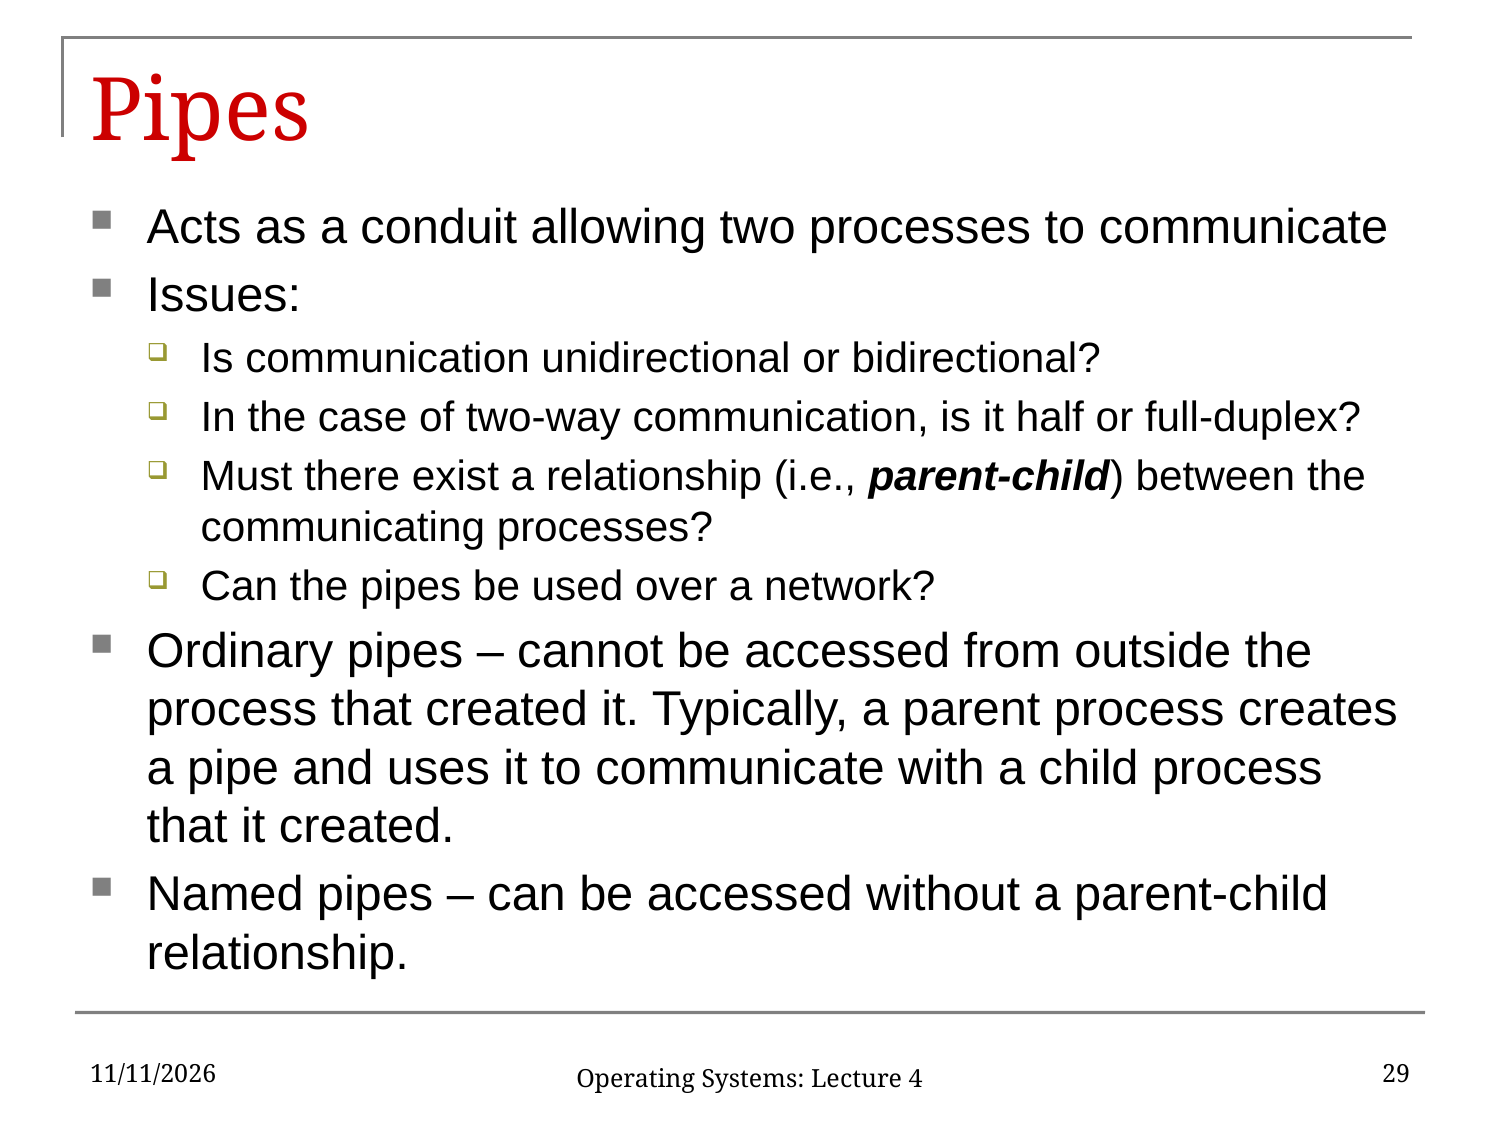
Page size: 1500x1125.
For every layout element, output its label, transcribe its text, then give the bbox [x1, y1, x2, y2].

list Acts as a conduit allowing two processes to communicate Issues: Is communication unidirectional or bidirectional? In the case of two-way communication, is it half or full-duplex? Must there exist a relationship (i.e., parent-child) between the communicating processes? Can the pipes be used over a network? Ordinary pipes – cannot be accessed from outside the process that created it. Typically, a parent process creates a pipe and uses it to communicate with a child process that it created. Named pipes – can be accessed without a parent-child relationship. [75, 187, 1425, 1006]
footer Operating Systems: Lecture 4 [512, 1024, 988, 1101]
slide_number 29 [1074, 1023, 1426, 1100]
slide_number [74, 1023, 426, 1100]
title Pipes [75, 45, 1425, 163]
